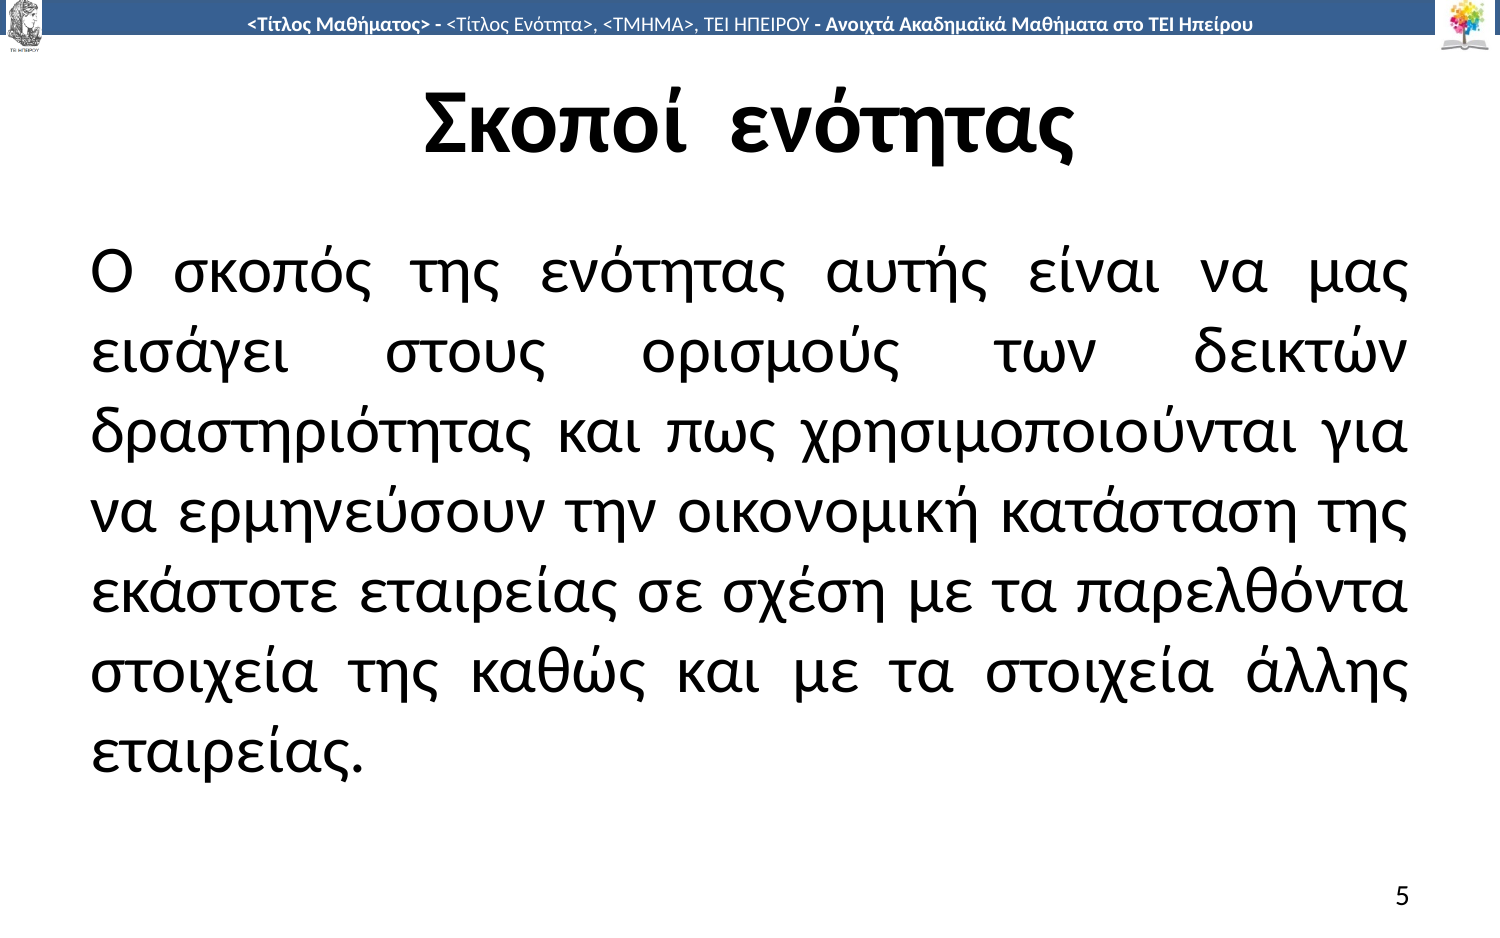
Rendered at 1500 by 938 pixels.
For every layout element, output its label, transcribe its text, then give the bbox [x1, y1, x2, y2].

list Ο σκοπός της ενότητας αυτής είναι να μας εισάγει στους ορισμούς των δεικτών δραστηριότητας και πως χρησιμοποιούνται για να ερμηνεύσουν την οικονομική κατάσταση της εκάστοτε εταιρείας σε σχέση με τα παρελθόντα στοιχεία της καθώς και με τα στοιχεία άλλης εταιρείας. [75, 218, 1425, 838]
title Σκοποί ενότητας [75, 37, 1425, 194]
slide_number 5 [1074, 868, 1425, 919]
picture [6, 0, 42, 54]
picture [1435, 0, 1495, 52]
